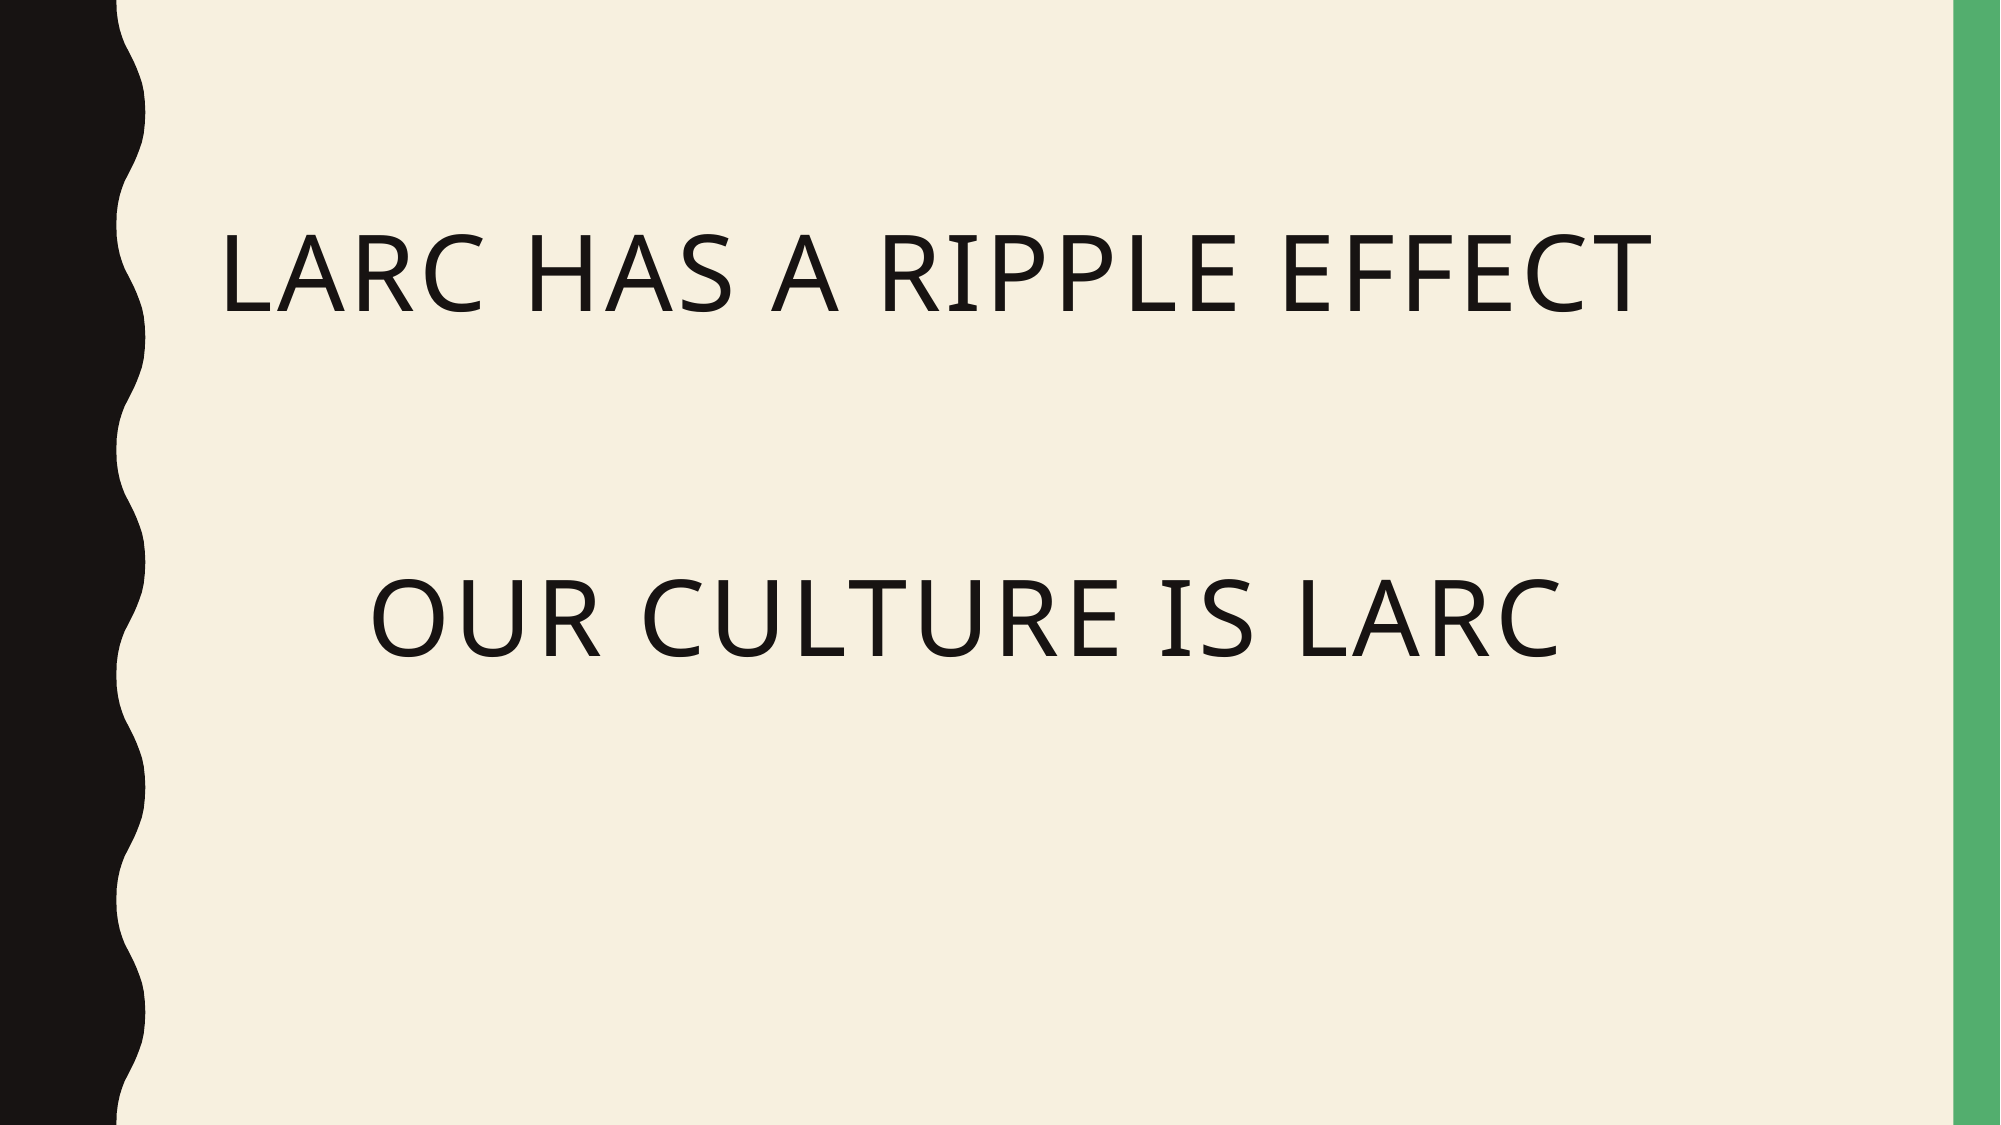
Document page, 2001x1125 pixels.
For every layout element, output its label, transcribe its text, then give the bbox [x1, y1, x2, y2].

title LARC has a ripple effect Our culture is LARC [202, 212, 1872, 816]
